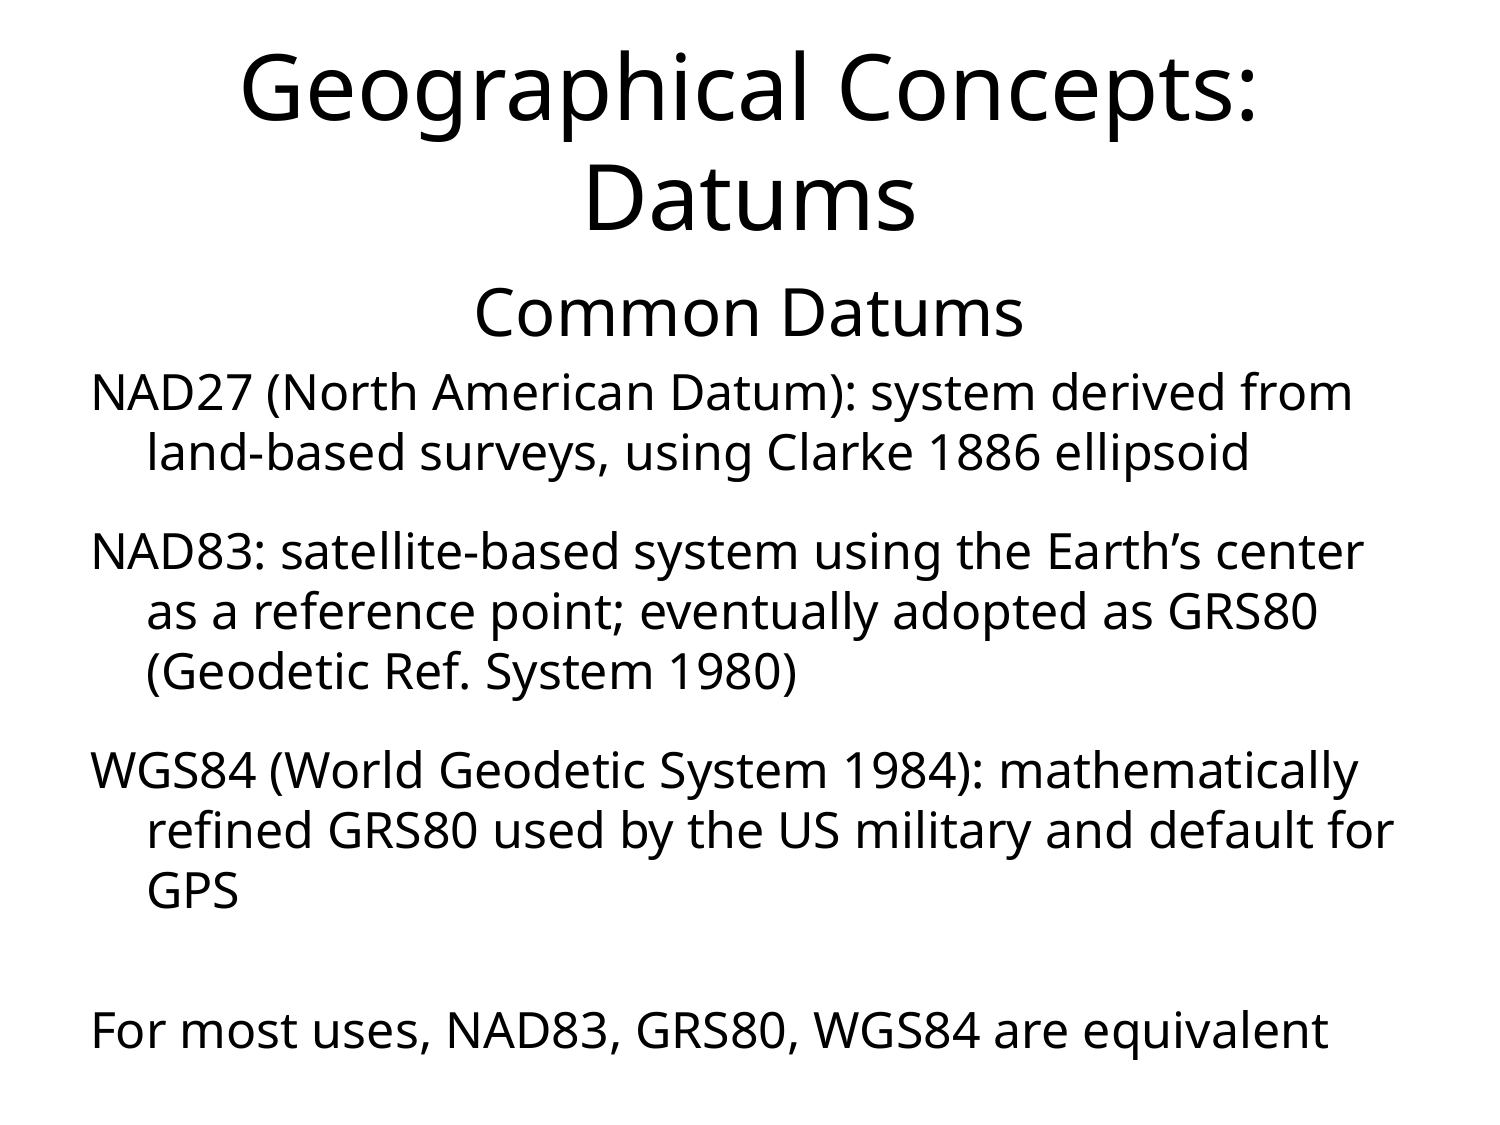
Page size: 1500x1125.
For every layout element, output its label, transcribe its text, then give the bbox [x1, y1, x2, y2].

list Common Datums NAD27 (North American Datum): system derived from land-based surveys, using Clarke 1886 ellipsoid NAD83: satellite-based system using the Earth’s center as a reference point; eventually adopted as GRS80 (Geodetic Ref. System 1980) WGS84 (World Geodetic System 1984): mathematically refined GRS80 used by the US military and default for GPS For most uses, NAD83, GRS80, WGS84 are equivalent [75, 262, 1425, 1125]
title Geographical Concepts: Datums [75, 45, 1425, 233]
